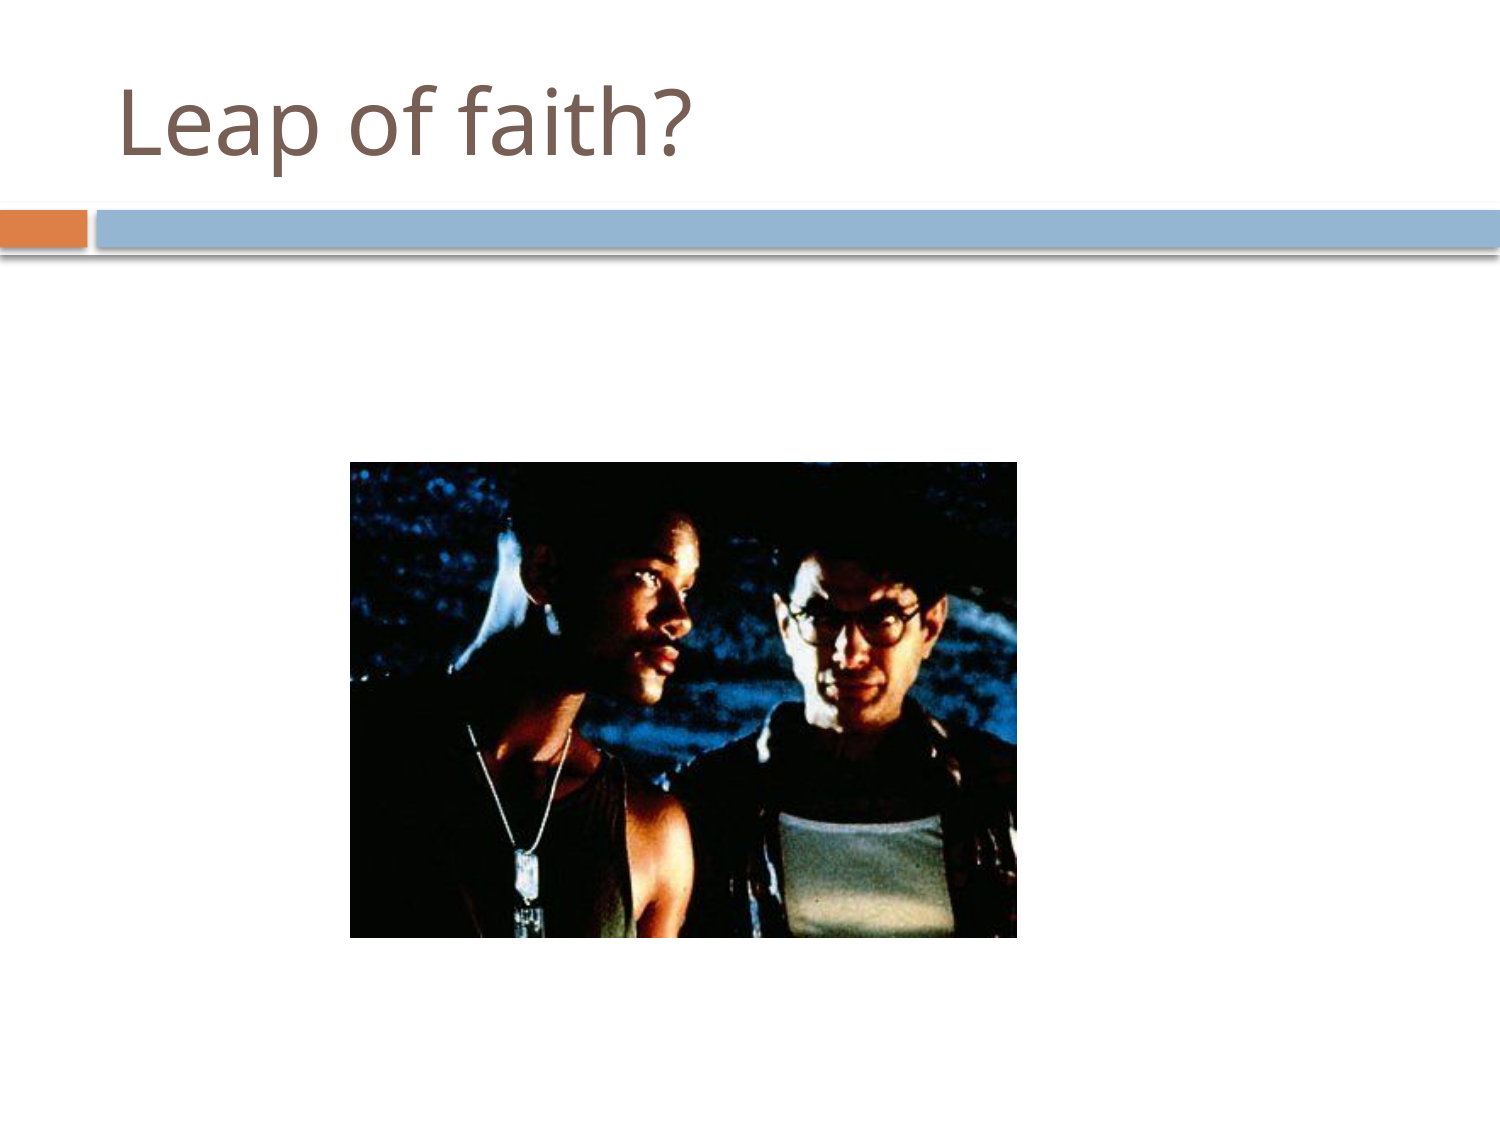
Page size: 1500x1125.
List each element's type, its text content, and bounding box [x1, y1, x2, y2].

picture [349, 462, 1017, 938]
title Leap of faith? [100, 37, 1438, 200]
